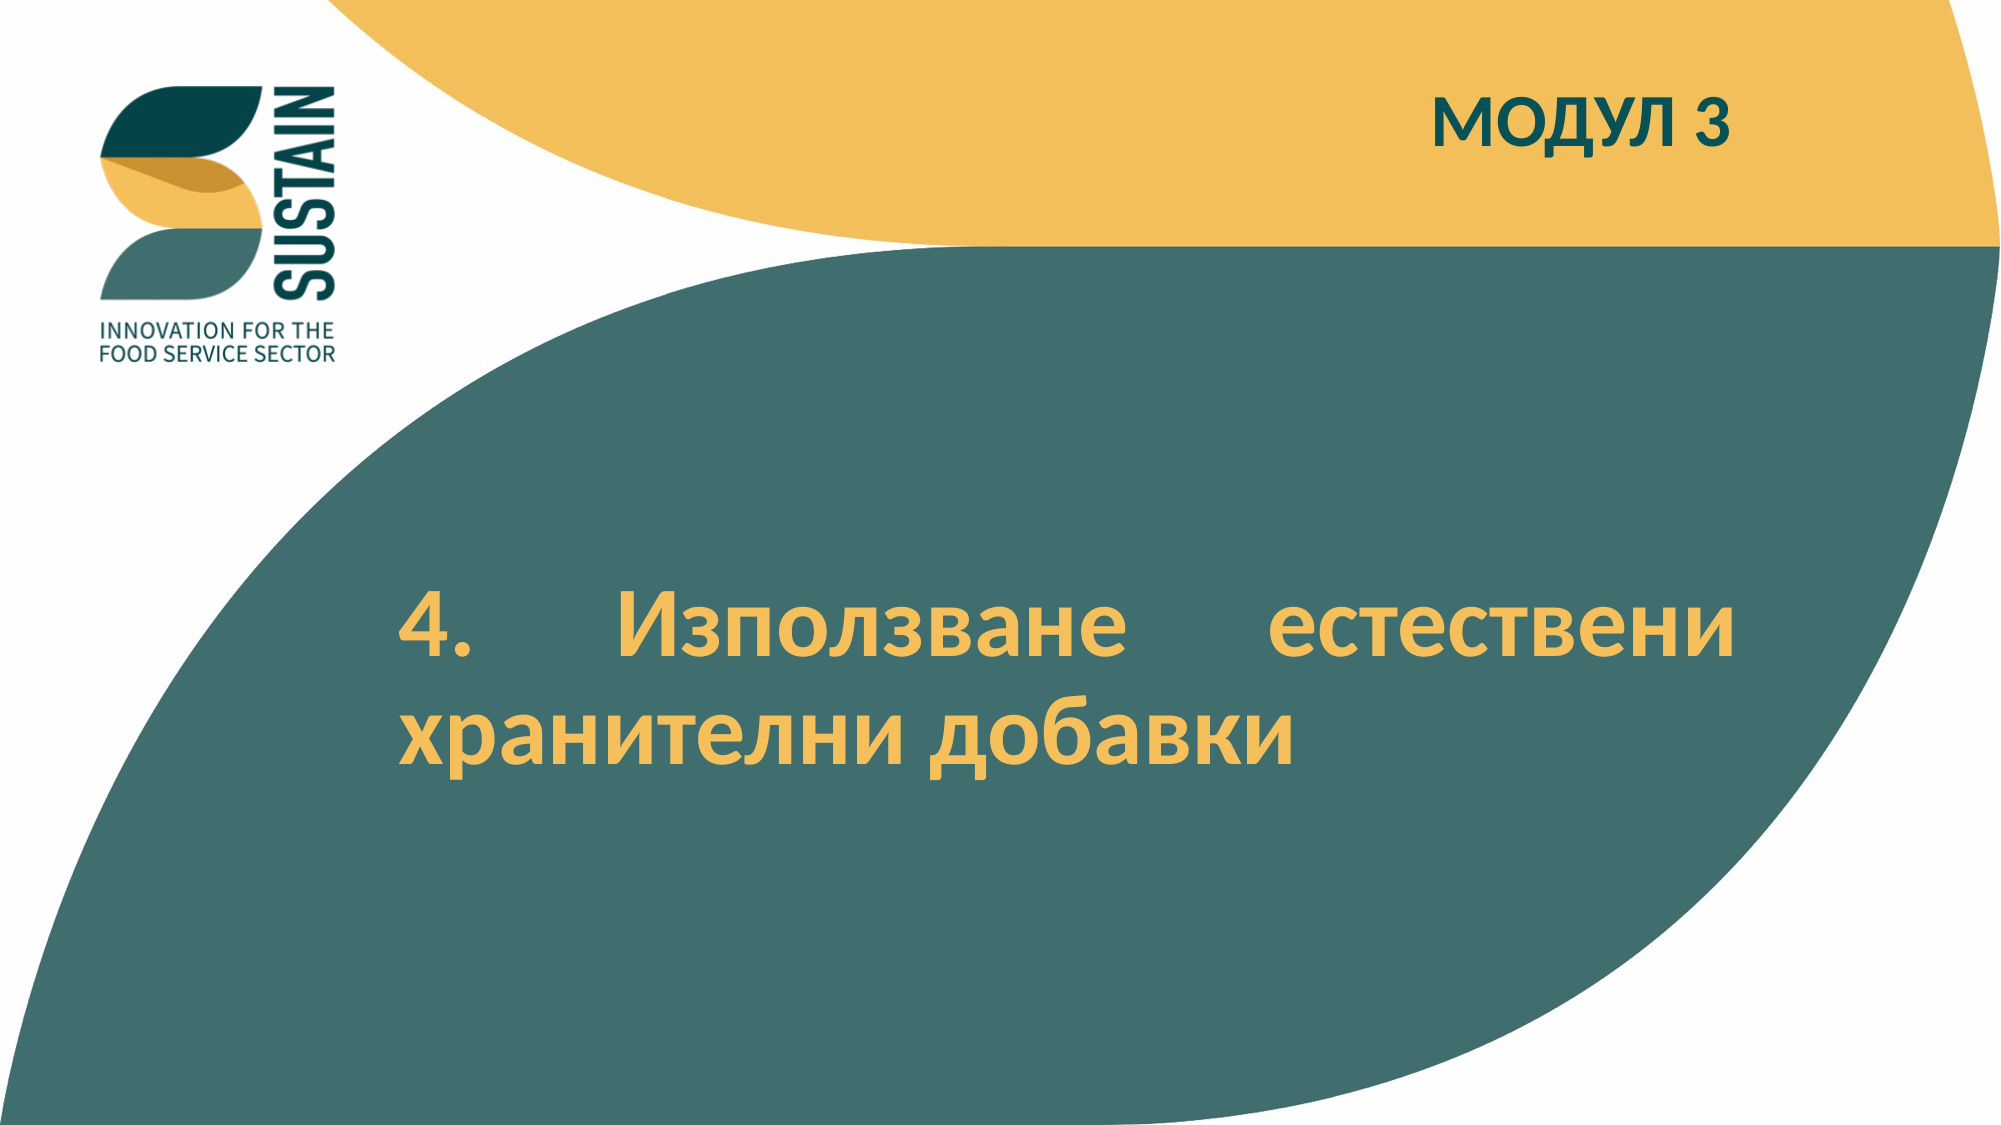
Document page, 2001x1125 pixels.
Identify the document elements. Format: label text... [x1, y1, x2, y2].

text_box МОДУЛ 3 [1416, 63, 1880, 169]
picture [0, 0, 2000, 1125]
list 4. Използване естествени хранителни добавки [383, 562, 1755, 1084]
